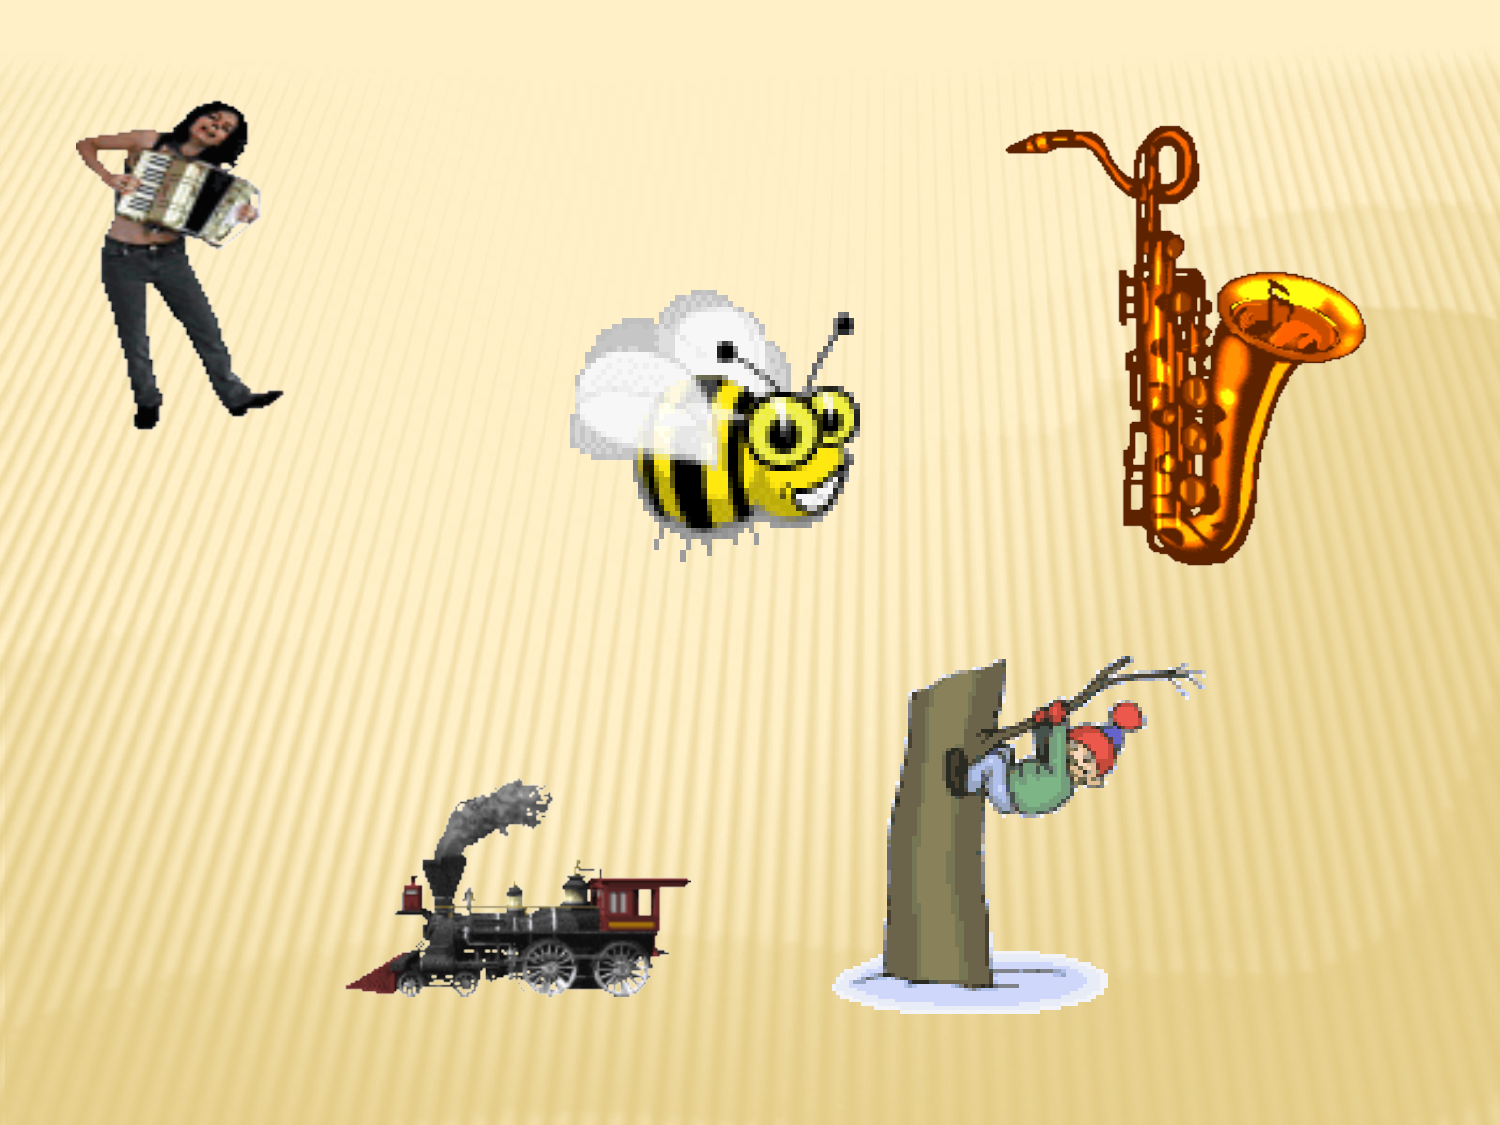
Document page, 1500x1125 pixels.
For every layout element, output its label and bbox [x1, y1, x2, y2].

picture [274, 751, 692, 997]
picture [974, 113, 1402, 581]
picture [548, 290, 861, 579]
picture [832, 656, 1211, 1015]
picture [76, 77, 435, 433]
